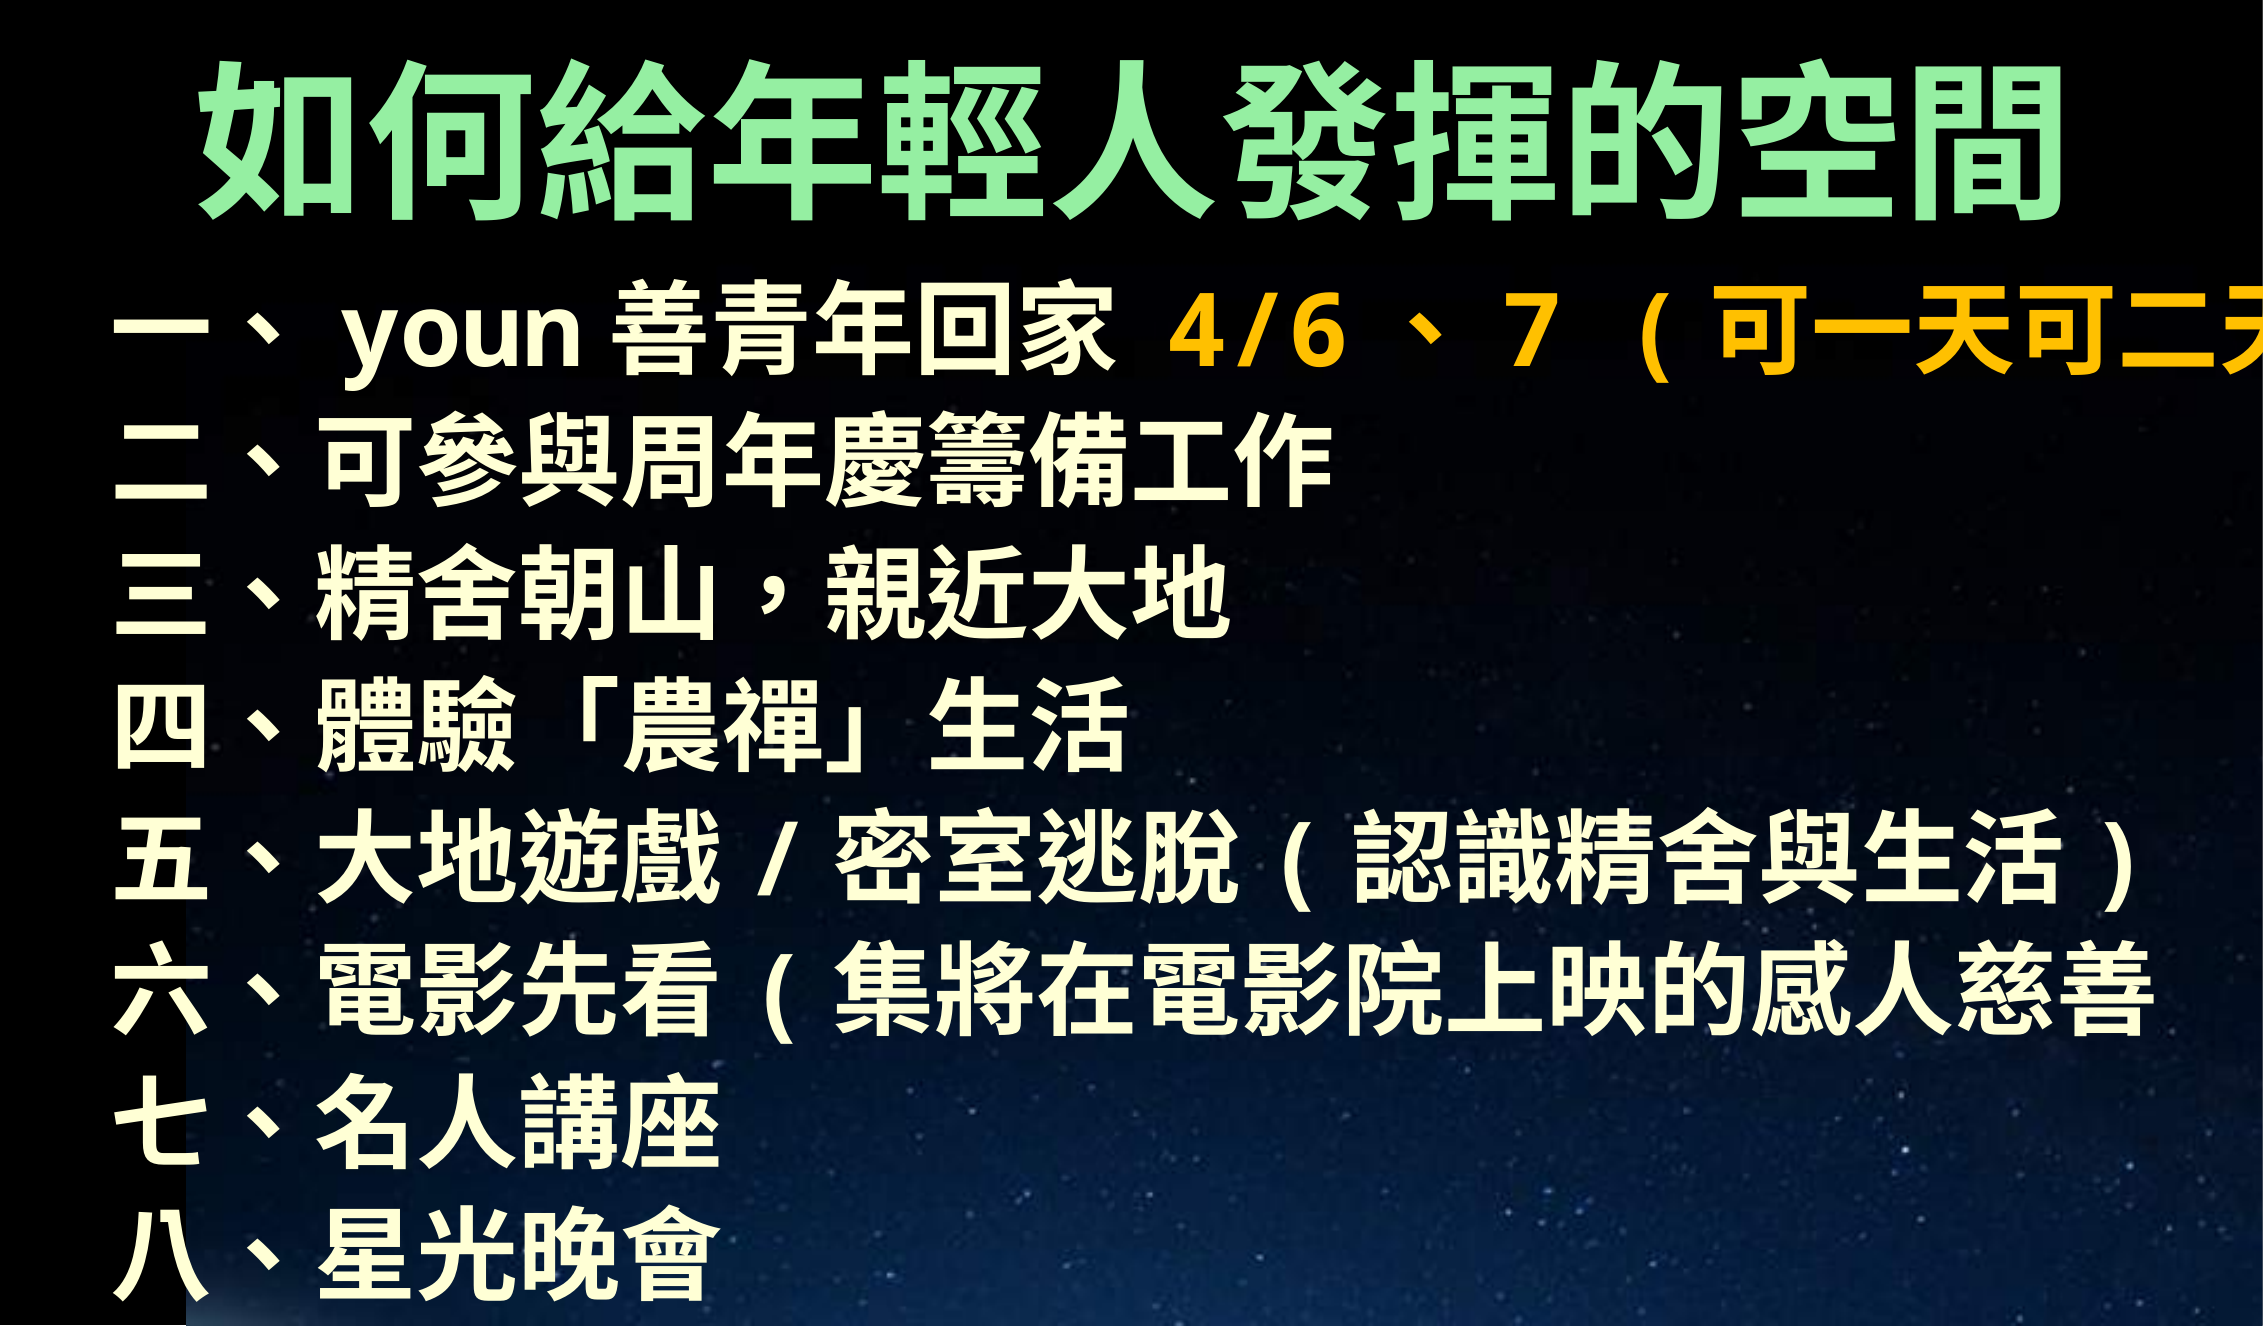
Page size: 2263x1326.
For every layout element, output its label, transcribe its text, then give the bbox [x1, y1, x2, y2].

picture [186, 1100, 2263, 1326]
title 如何給年輕人發揮的空間 [2, 0, 2263, 318]
list 一、youn善青年回家 4/6、7 (可一天可二天) 二、可參與周年慶籌備工作 三、精舍朝山，親近大地 四、體驗「農禪」生活 五、大地遊戲/密室逃脫(認識精舍與生活) 六、電影先看(集將在電影院上映的感人慈善 七、名人講座 八、星光晚會 [90, 244, 2263, 1100]
